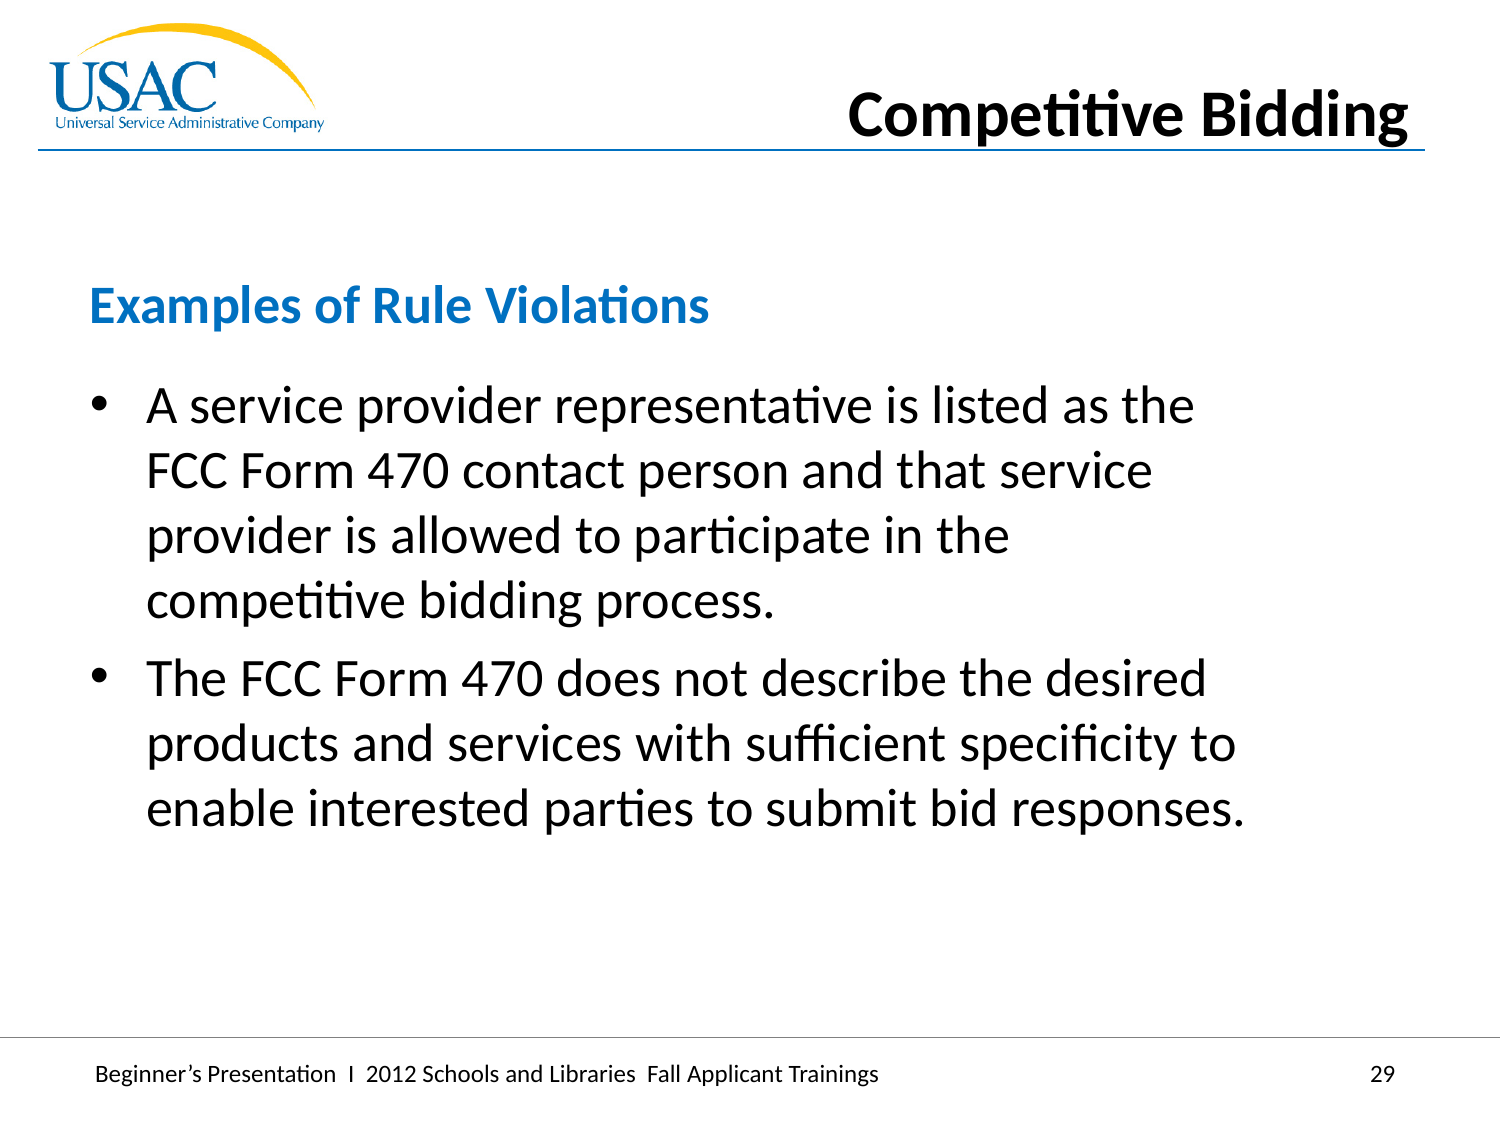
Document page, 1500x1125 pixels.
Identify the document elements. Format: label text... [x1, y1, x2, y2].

list Competitive Bidding [412, 62, 1425, 150]
list Examples of Rule Violations [75, 262, 1425, 363]
list A service provider representative is listed as the FCC Form 470 contact person and that service provider is allowed to participate in the competitive bidding process. The FCC Form 470 does not describe the desired products and services with sufficient specificity to enable interested parties to submit bid responses. [75, 363, 1288, 1025]
picture [24, 0, 350, 157]
